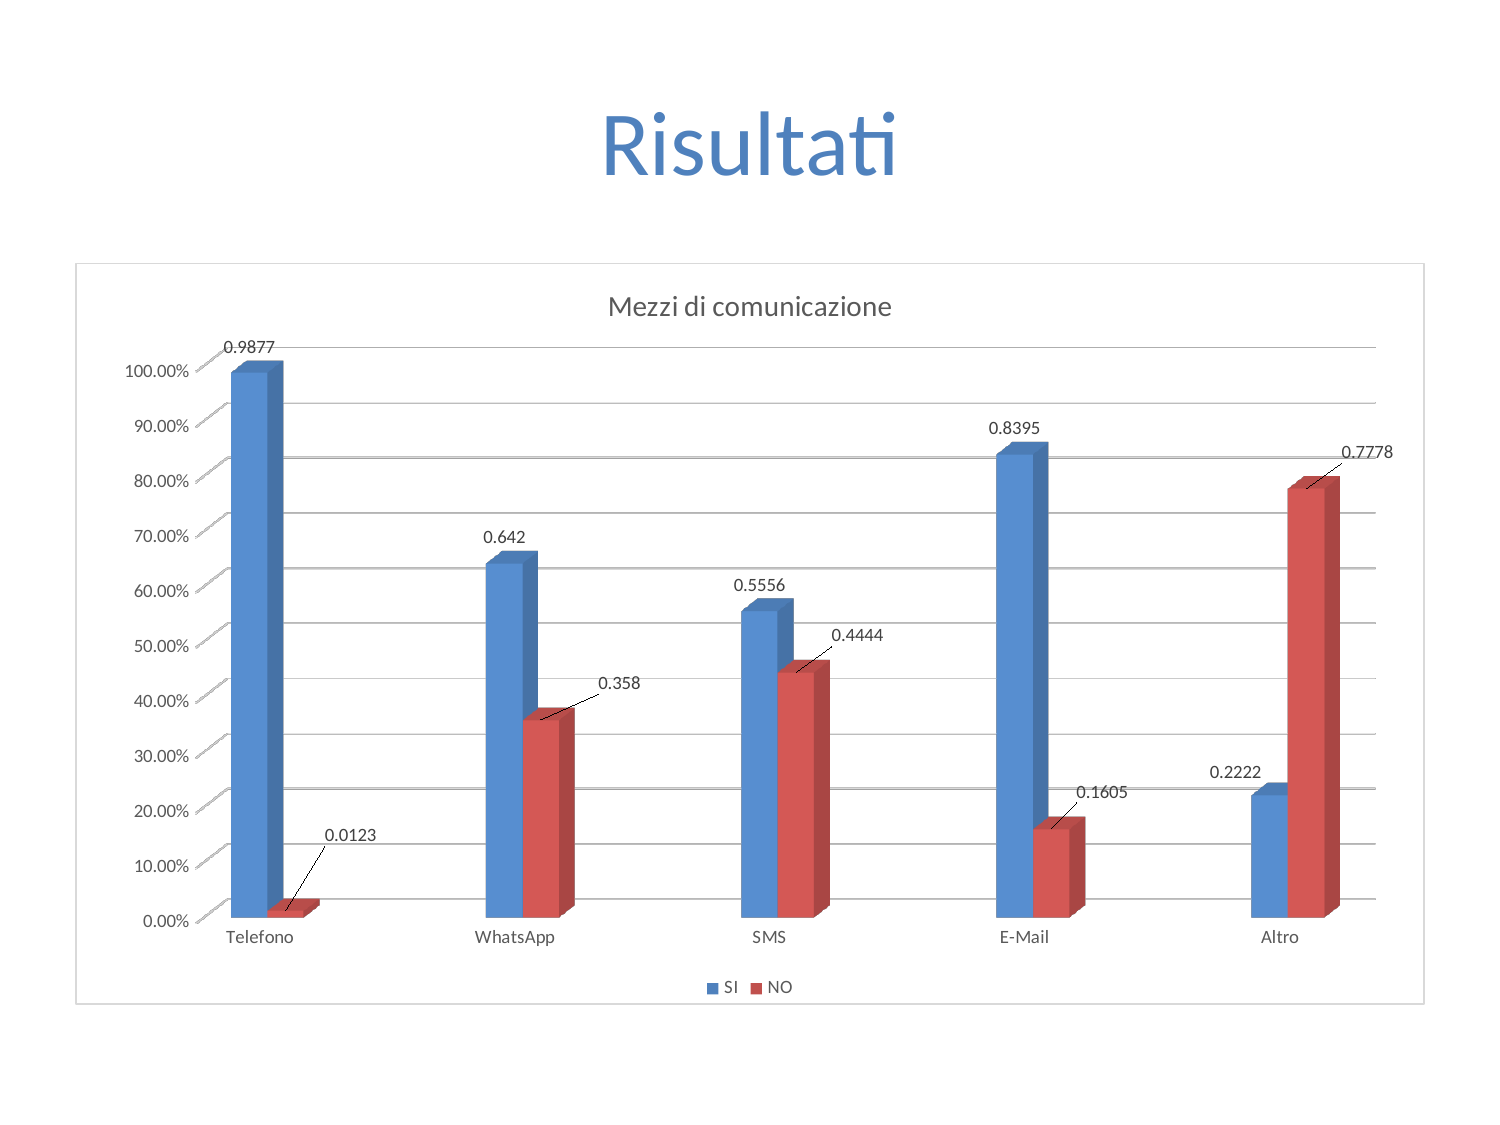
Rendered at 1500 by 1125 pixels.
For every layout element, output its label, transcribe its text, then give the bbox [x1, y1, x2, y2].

title Risultati [75, 45, 1425, 233]
chart [74, 262, 1426, 1006]
